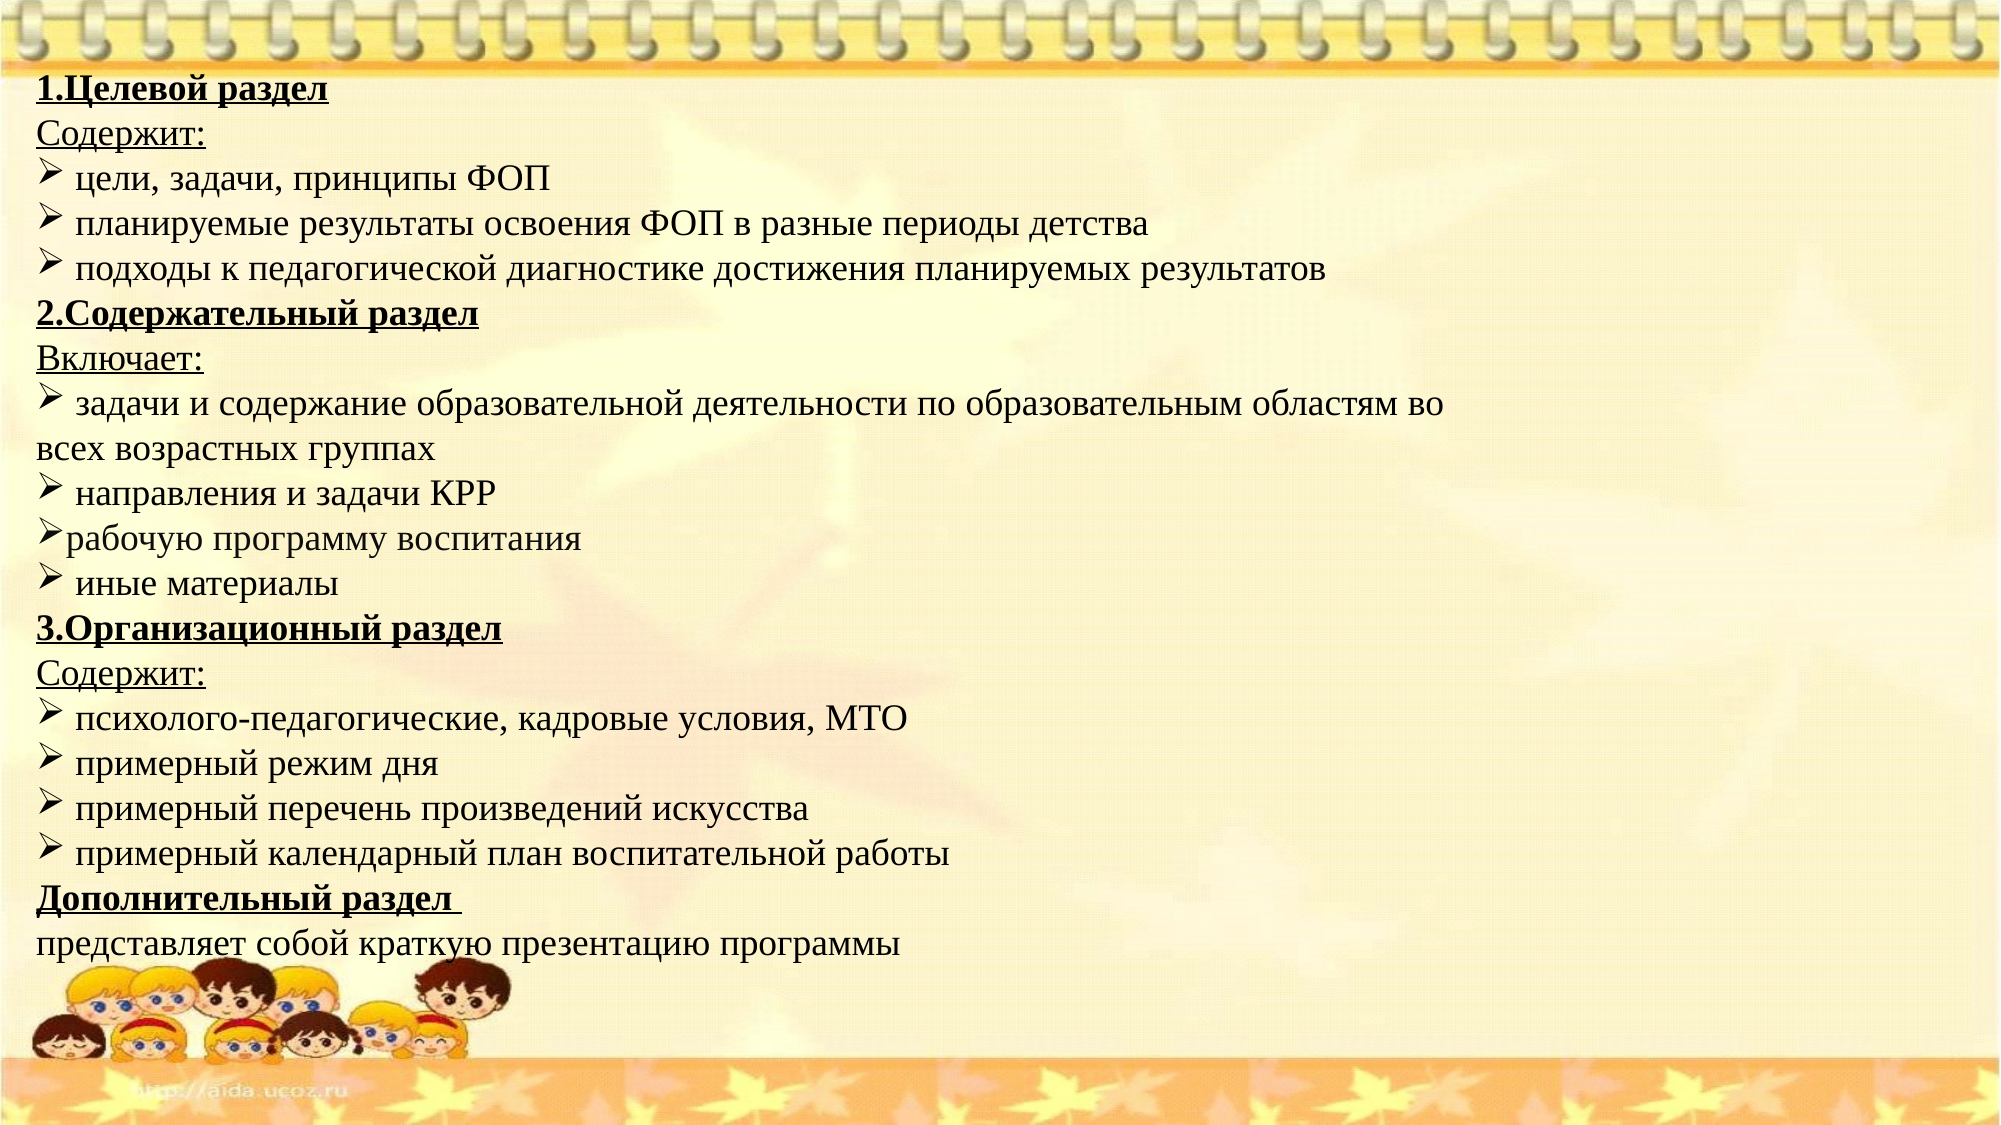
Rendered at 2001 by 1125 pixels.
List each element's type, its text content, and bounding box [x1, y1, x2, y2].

picture [0, 0, 2001, 1125]
text_box 1.Целевой раздел Содержит: цели, задачи, принципы ФОП планируемые результаты освоения ФОП в разные периоды детства подходы к педагогической диагностике достижения планируемых результатов 2.Содержательный раздел Включает: задачи и содержание образовательной деятельности по образовательным областям во всех возрастных группах направления и задачи КРР рабочую программу воспитания иные материалы 3.Организационный раздел Содержит: психолого-педагогические, кадровые условия, МТО примерный режим дня примерный перечень произведений искусства примерный календарный план воспитательной работы Дополнительный раздел представляет собой краткую презентацию программы [21, 55, 1500, 1106]
